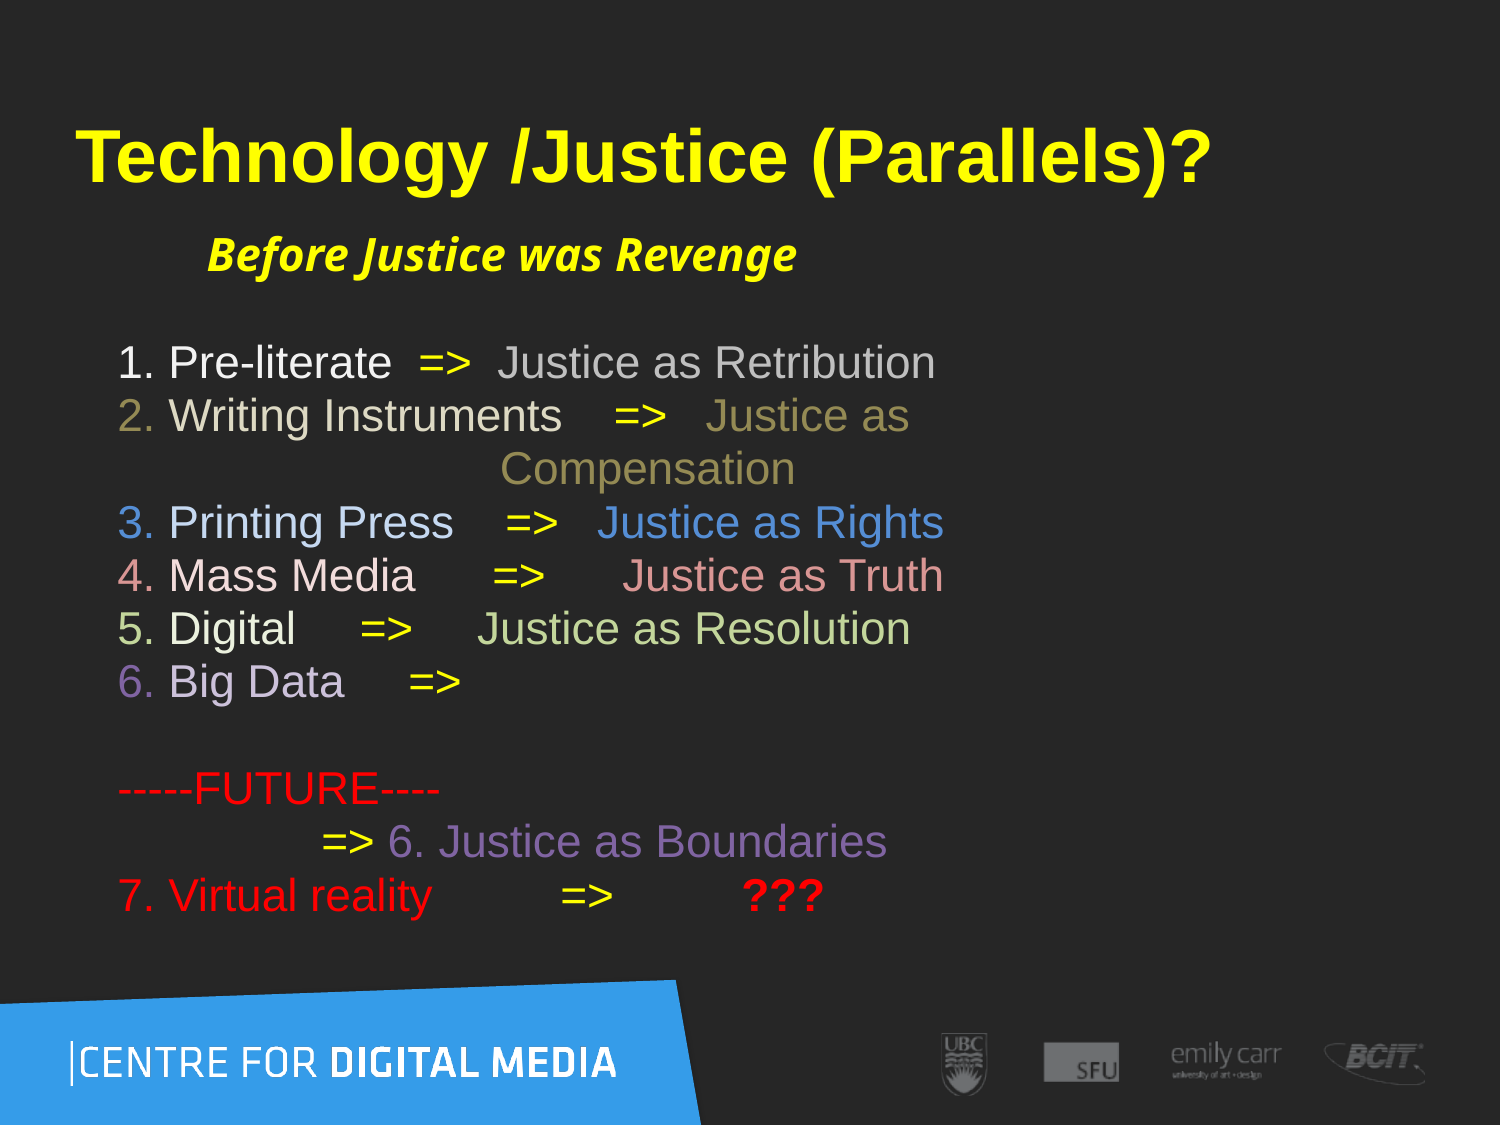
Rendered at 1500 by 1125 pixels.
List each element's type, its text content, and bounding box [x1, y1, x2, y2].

list Before Justice was Revenge 1. Pre-literate => Justice as Retribution 2. Writing Instruments => Justice as Compensation 3. Printing Press => Justice as Rights 4. Mass Media => Justice as Truth 5. Digital => Justice as Resolution 6. Big Data => -----FUTURE---- => 6. Justice as Boundaries 7. Virtual reality => ??? [104, 223, 1500, 934]
title Technology /Justice (Parallels)? [0, 52, 1488, 239]
